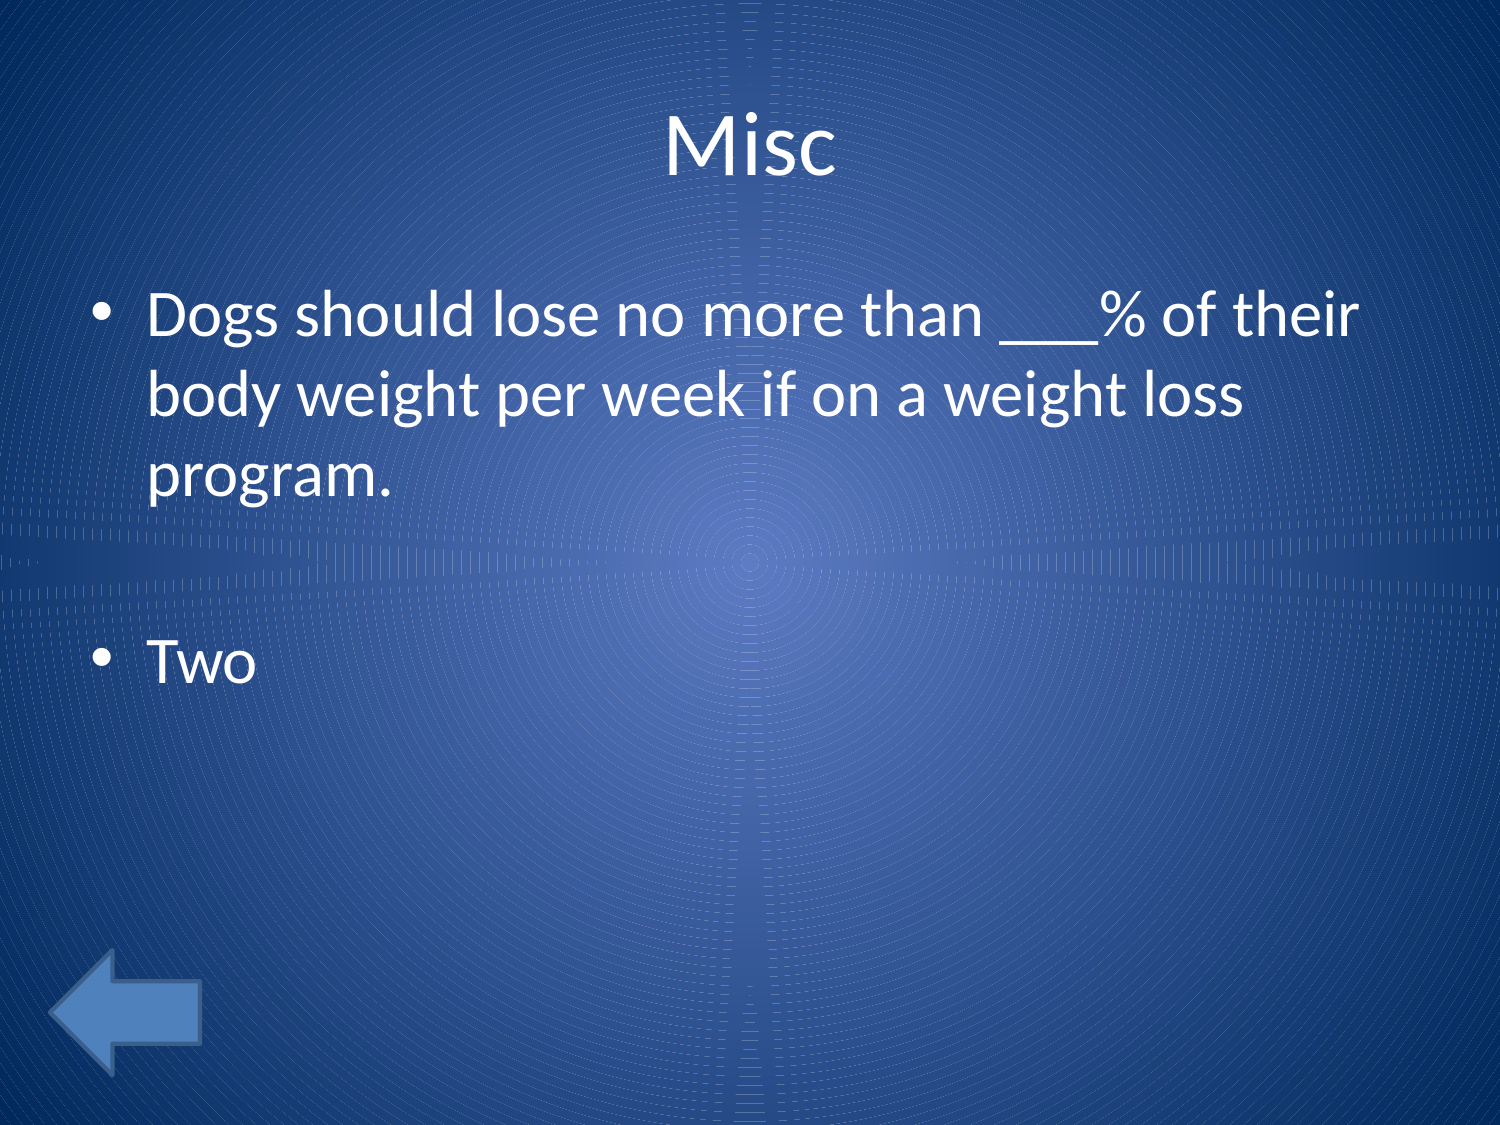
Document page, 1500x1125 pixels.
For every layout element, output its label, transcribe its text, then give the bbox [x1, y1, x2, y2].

list Dogs should lose no more than ___% of their body weight per week if on a weight loss program. Two [75, 262, 1425, 1005]
text_box [47, 948, 203, 1077]
title Misc [75, 45, 1425, 233]
